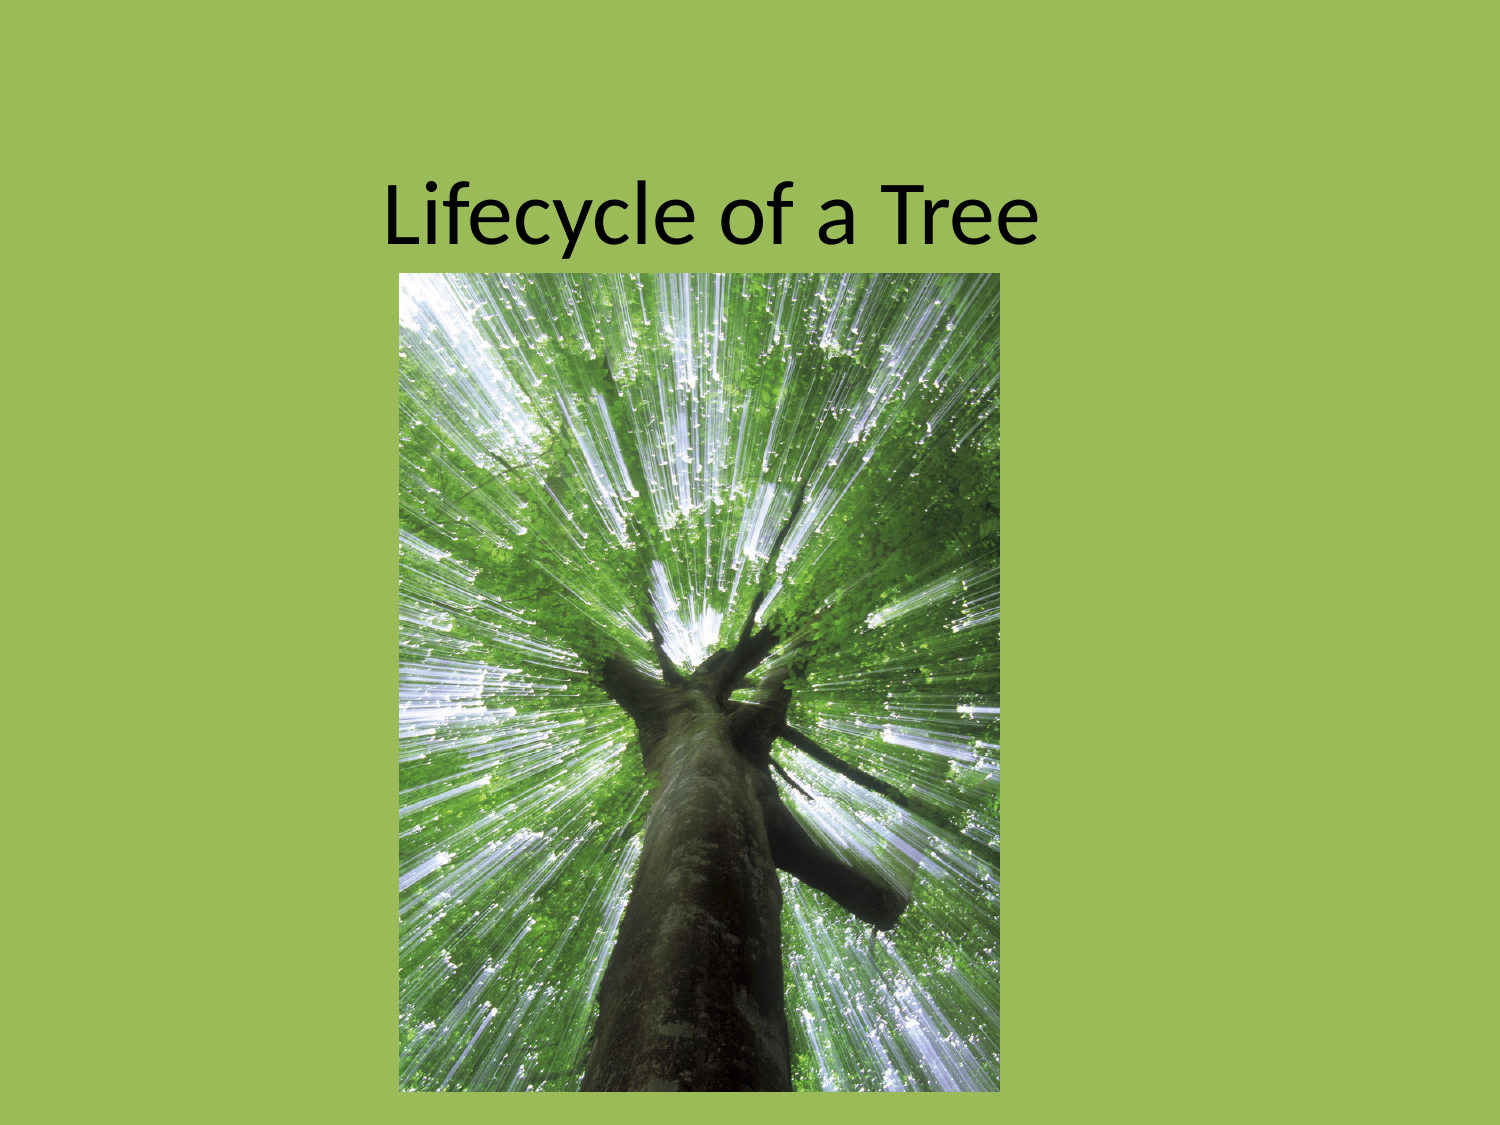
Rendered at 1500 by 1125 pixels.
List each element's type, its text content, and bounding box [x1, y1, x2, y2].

title Lifecycle of a Tree [75, 87, 1350, 329]
picture [399, 273, 1001, 1093]
